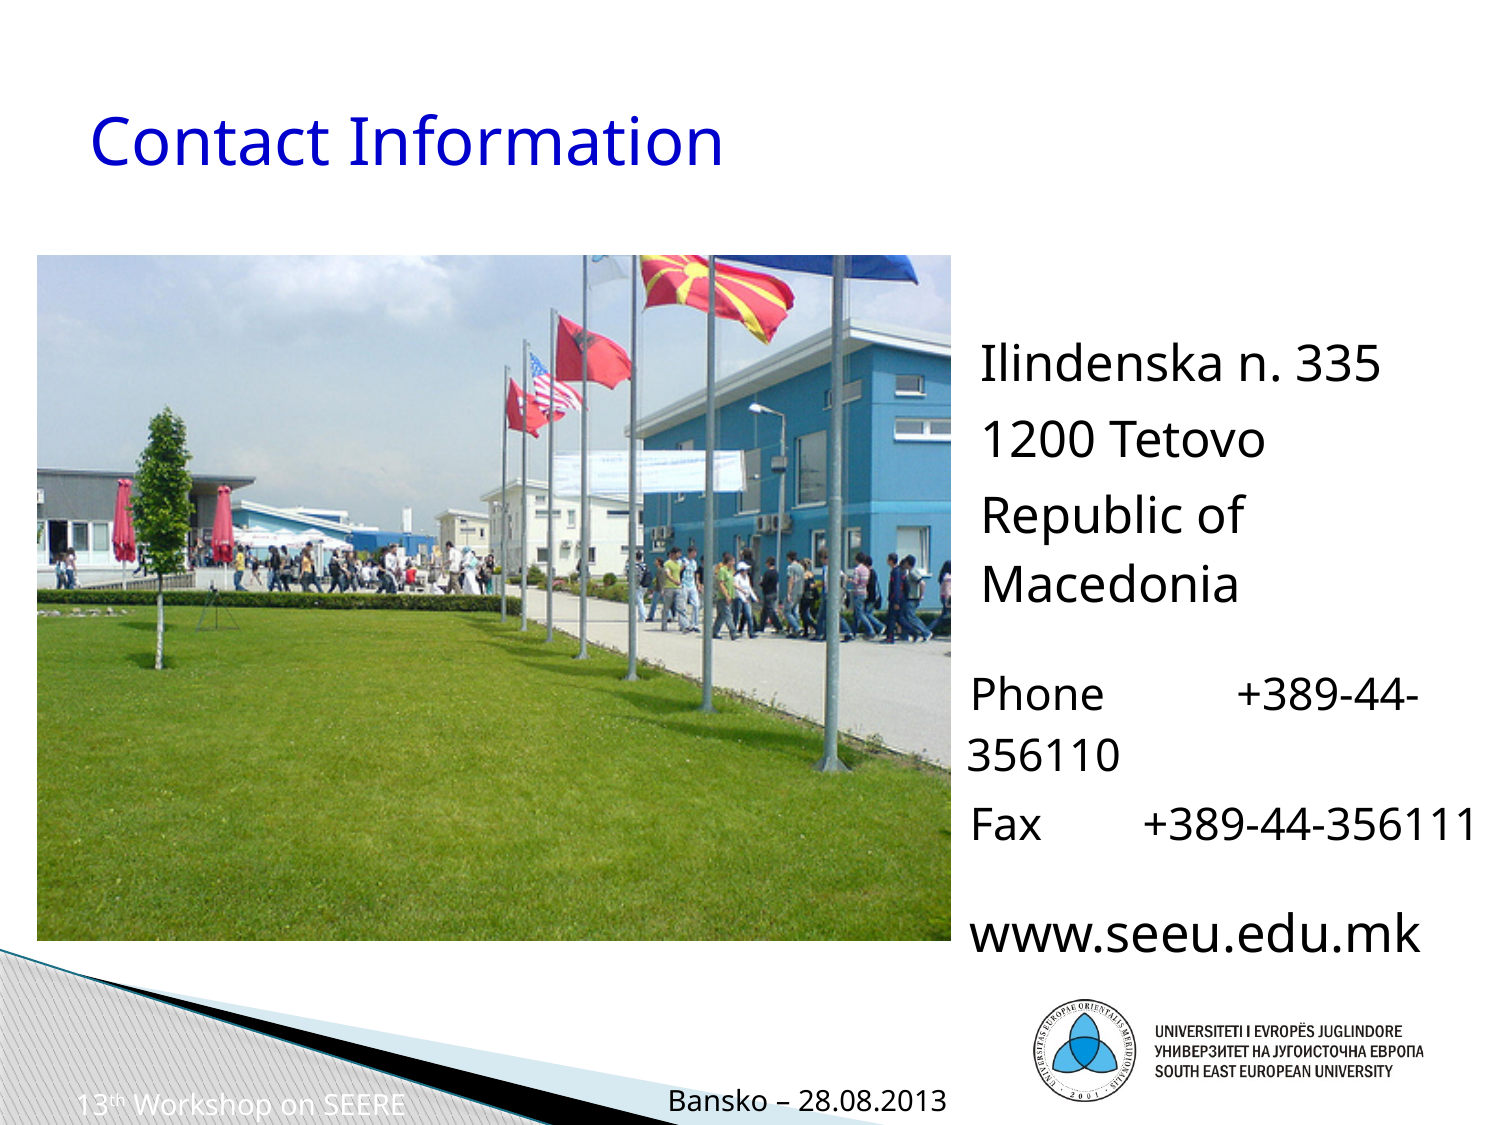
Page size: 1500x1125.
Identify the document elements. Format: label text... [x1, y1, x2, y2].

picture [1033, 999, 1424, 1102]
list Ilindenska n. 335 1200 Tetovo Republic of Macedonia Phone +389-44-356110 Fax +389-44-356111 www.seeu.edu.mk [938, 243, 1496, 986]
picture [36, 255, 951, 941]
title Contact Information [75, 45, 1425, 233]
